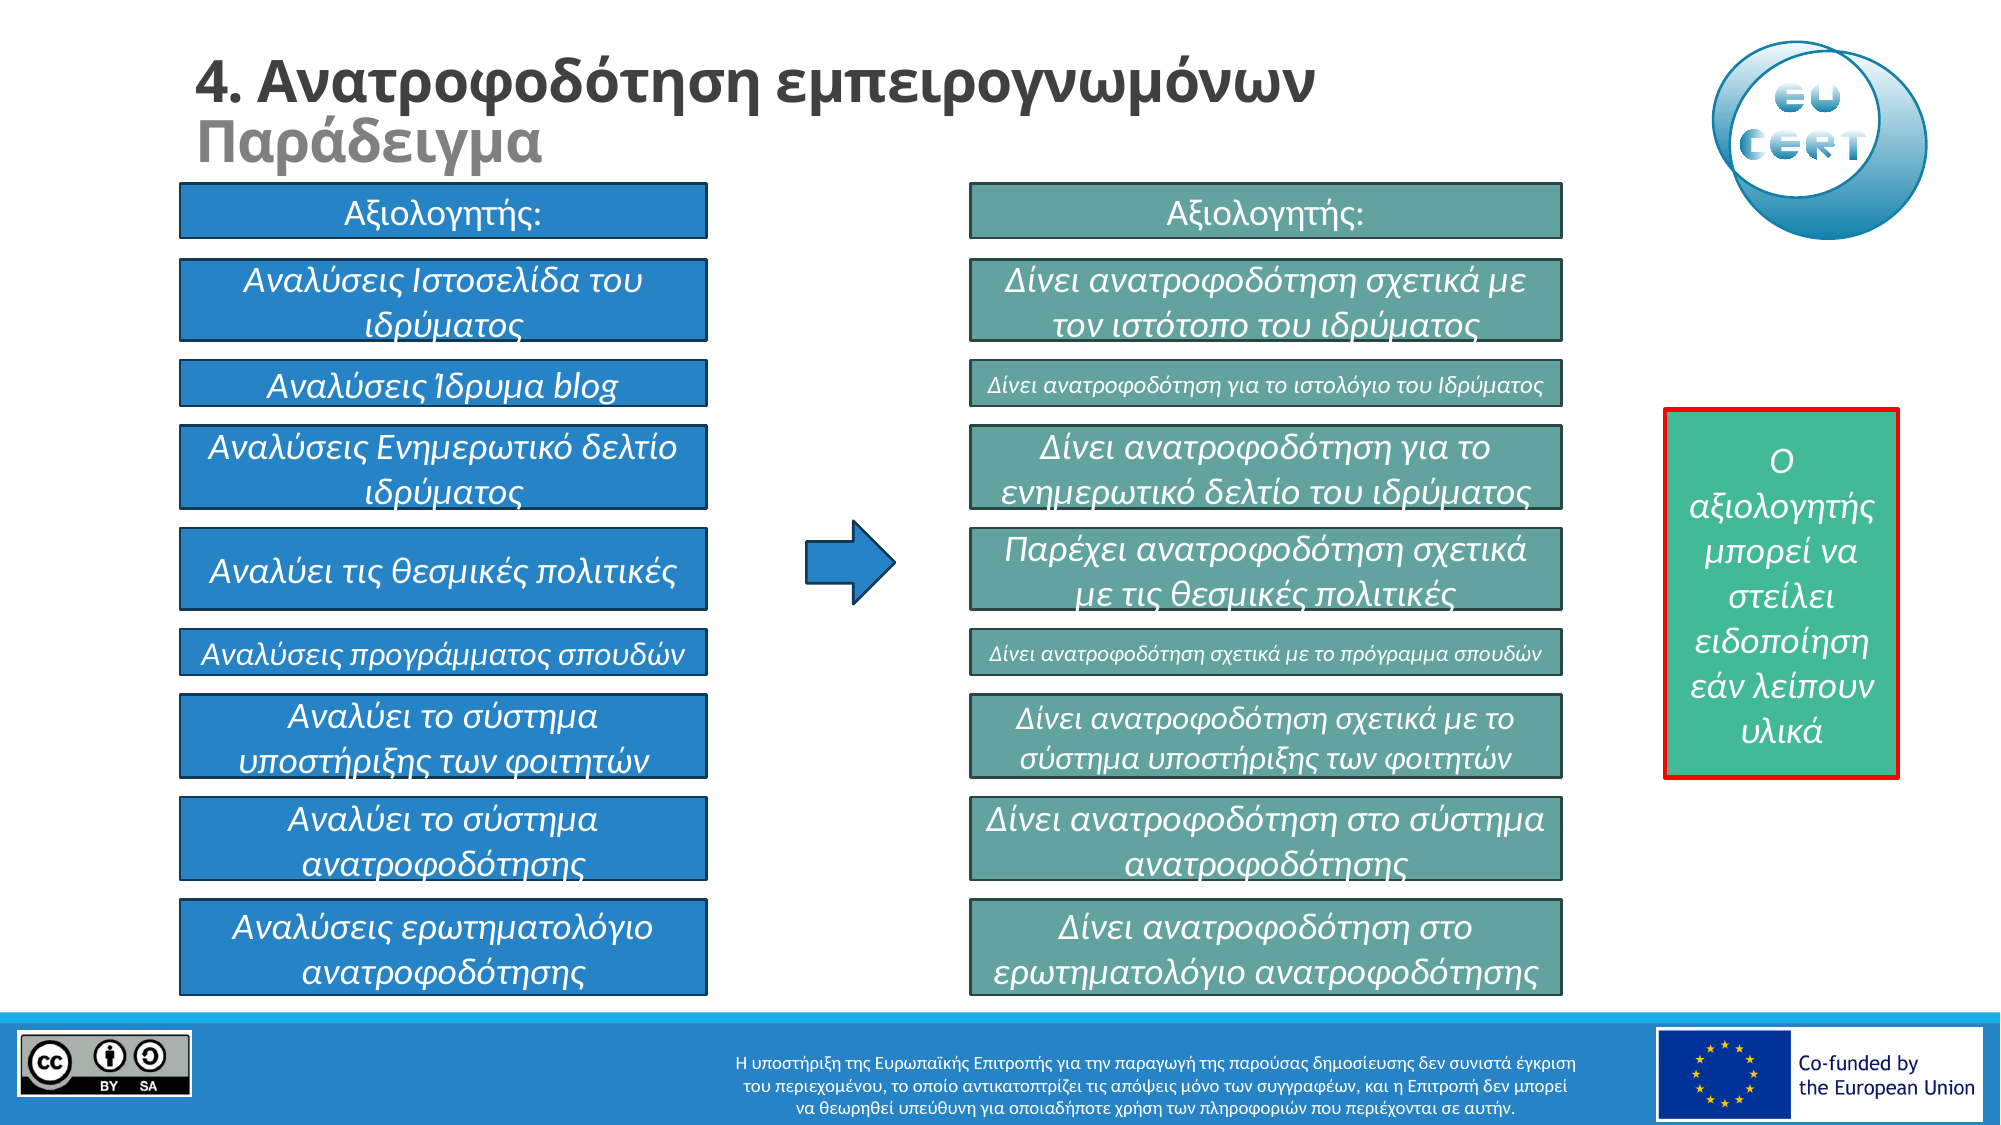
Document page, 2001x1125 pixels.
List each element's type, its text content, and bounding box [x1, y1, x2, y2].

text_box Αξιολογητής: [179, 182, 708, 239]
picture [17, 1030, 192, 1097]
text_box Αναλύσεις Ιστοσελίδα του ιδρύματος [179, 258, 708, 342]
text_box Αξιολογητής: [969, 182, 1563, 239]
text_box Δίνει ανατροφοδότηση για το ενημερωτικό δελτίο του ιδρύματος [969, 424, 1563, 510]
text_box Ο αξιολογητής μπορεί να στείλει ειδοποίηση εάν λείπουν υλικά [1663, 407, 1900, 780]
text_box Αναλύει τις θεσμικές πολιτικές [179, 527, 708, 611]
text_box Αναλύσεις προγράμματος σπουδών [179, 628, 708, 676]
text_box Αναλύσεις Ενημερωτικό δελτίο ιδρύματος [179, 424, 708, 510]
title 4. Ανατροφοδότηση εμπειρογνωμόνων Παράδειγμα [180, 47, 1830, 183]
text_box Δίνει ανατροφοδότηση σχετικά με το πρόγραμμα σπουδών [969, 628, 1563, 676]
text_box Δίνει ανατροφοδότηση στο ερωτηματολόγιο ανατροφοδότησης [969, 898, 1563, 996]
picture [1656, 1027, 1983, 1122]
text_box Αναλύσεις Ίδρυμα blog [179, 359, 708, 407]
text_box Δίνει ανατροφοδότηση στο σύστημα ανατροφοδότησης [969, 796, 1563, 881]
text_box Δίνει ανατροφοδότηση σχετικά με το σύστημα υποστήριξης των φοιτητών [969, 693, 1563, 779]
text_box Αναλύει το σύστημα ανατροφοδότησης [179, 796, 708, 881]
text_box [805, 519, 896, 606]
text_box Δίνει ανατροφοδότηση για το ιστολόγιο του Ιδρύματος [969, 359, 1563, 407]
text_box Αναλύσεις ερωτηματολόγιο ανατροφοδότησης [179, 898, 708, 996]
text_box Αναλύει το σύστημα υποστήριξης των φοιτητών [179, 693, 708, 779]
text_box Παρέχει ανατροφοδότηση σχετικά με τις θεσμικές πολιτικές [969, 527, 1563, 611]
text_box Δίνει ανατροφοδότηση σχετικά με τον ιστότοπο του ιδρύματος [969, 258, 1563, 342]
